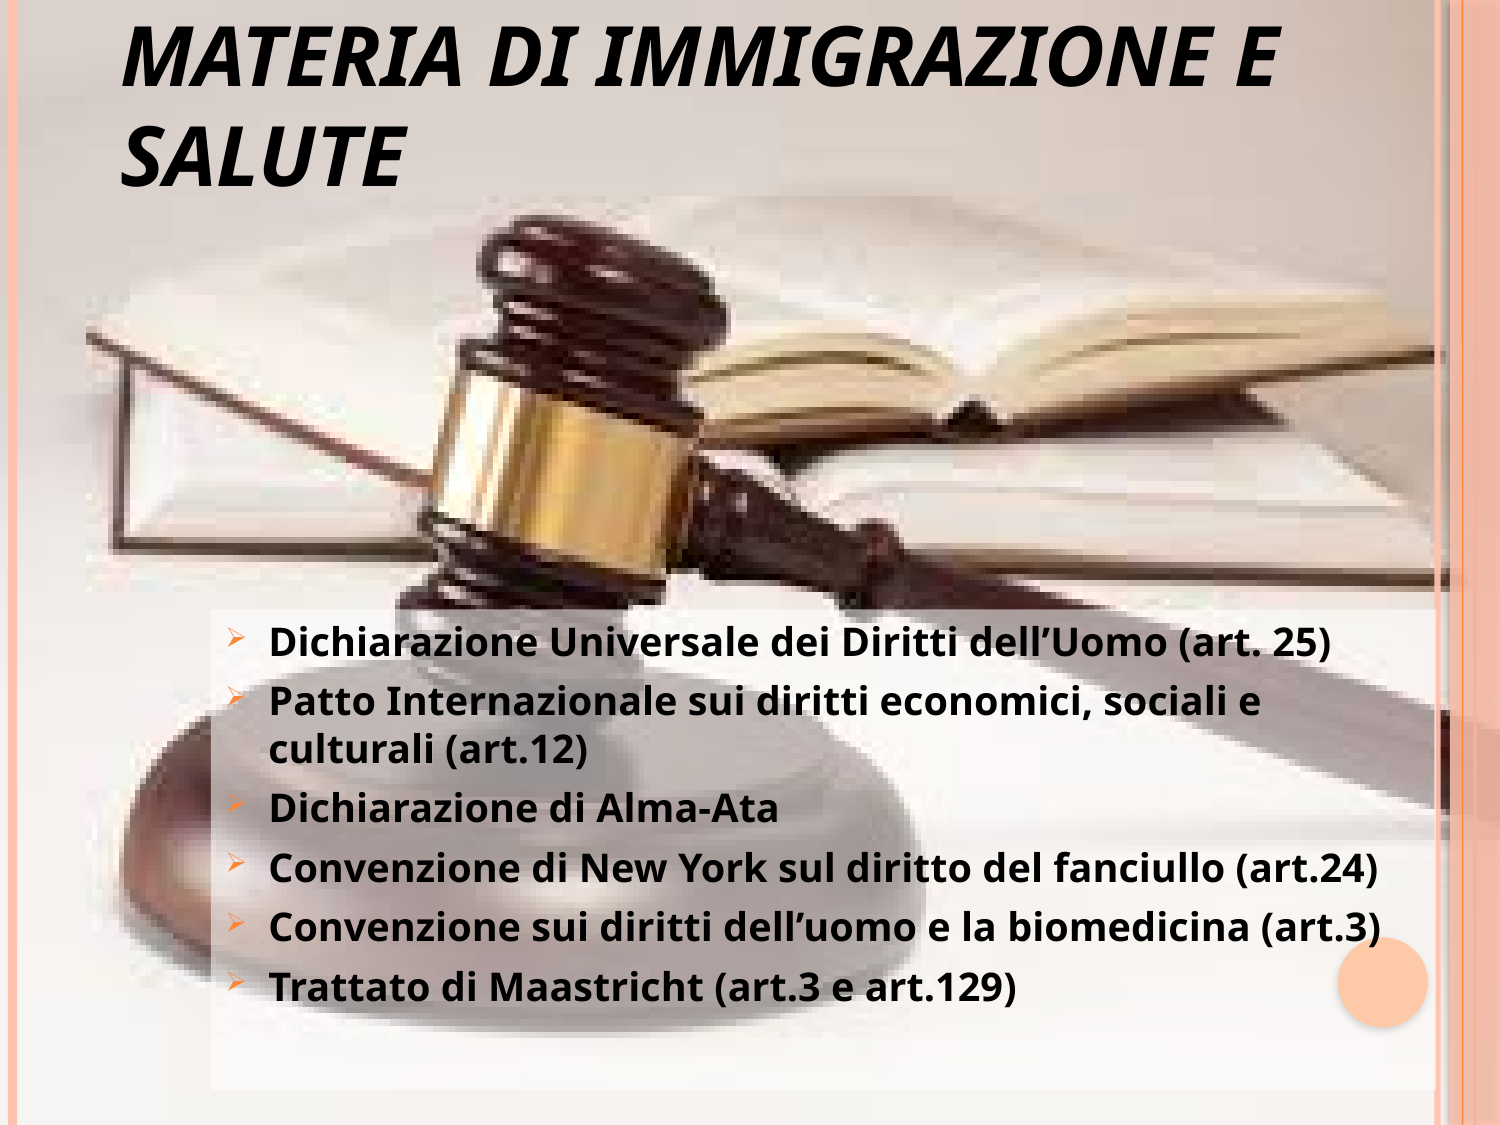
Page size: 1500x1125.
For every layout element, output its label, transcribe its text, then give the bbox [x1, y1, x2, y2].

list Dichiarazione Universale dei Diritti dell’Uomo (art. 25) Patto Internazionale sui diritti economici, sociali e culturali (art.12) Dichiarazione di Alma-Ata Convenzione di New York sul diritto del fanciullo (art.24) Convenzione sui diritti dell’uomo e la biomedicina (art.3) Trattato di Maastricht (art.3 e art.129) [210, 609, 1436, 1090]
picture [1441, 0, 1449, 1125]
title Il diritto internazionale in materia di immigrazione e salute [105, 23, 1383, 211]
picture [0, 0, 7, 1125]
picture [18, 0, 1434, 1125]
